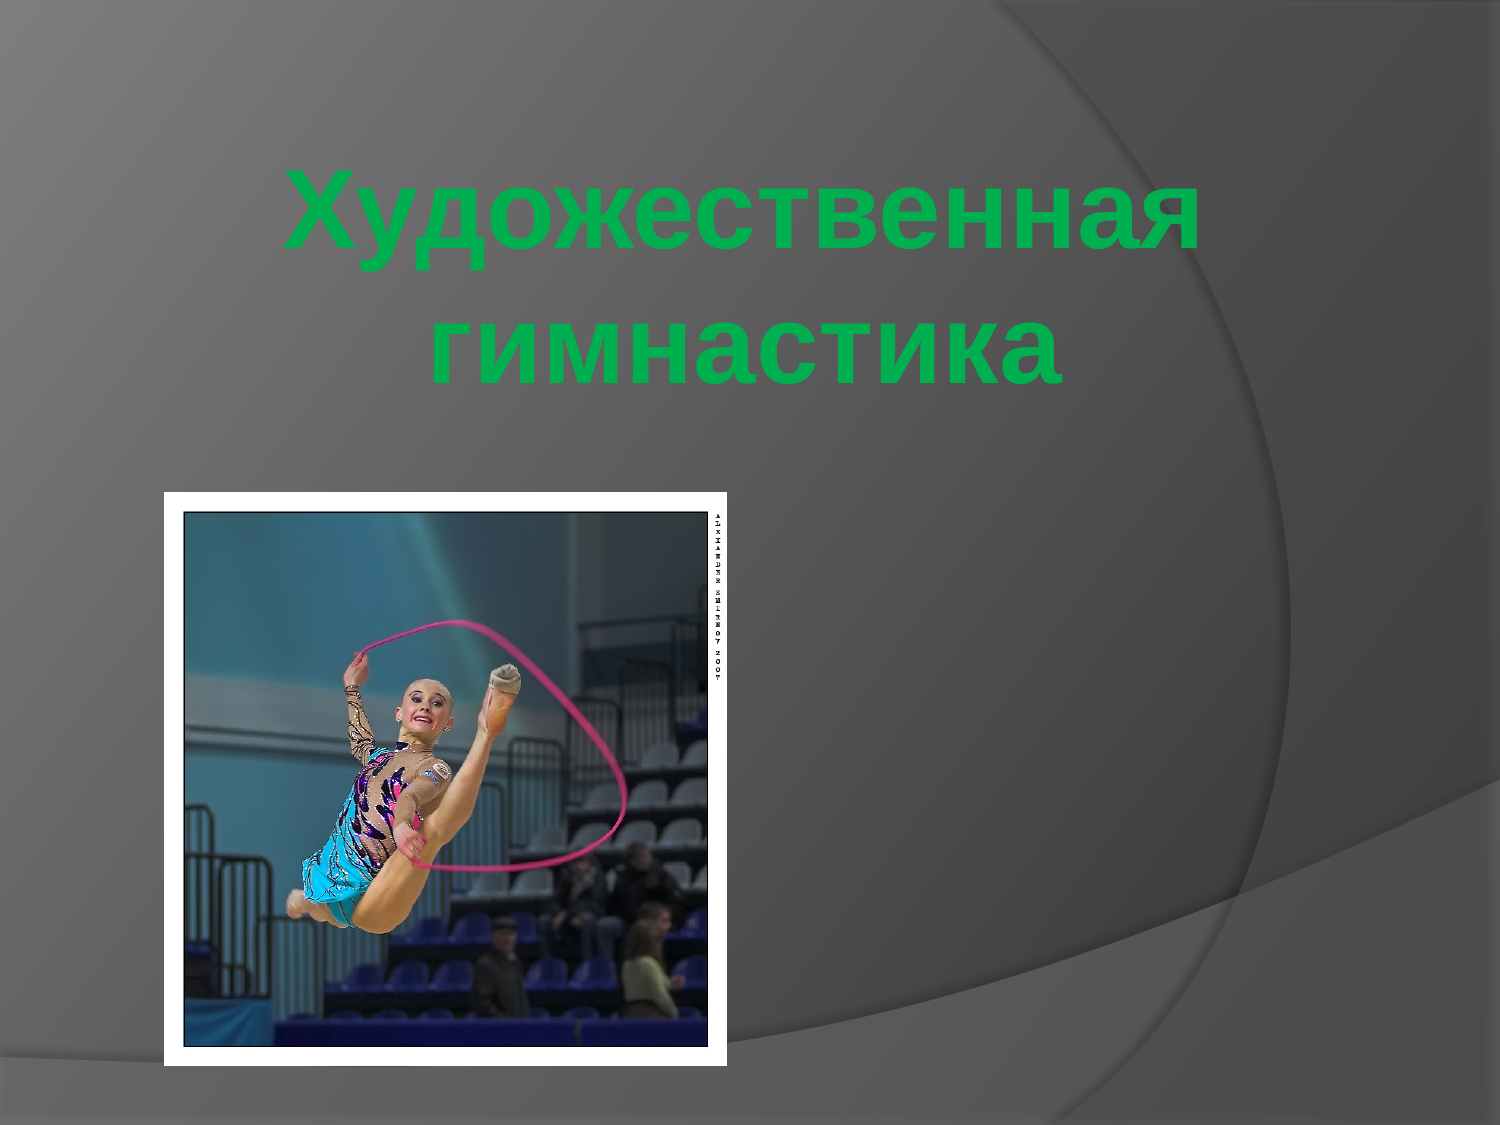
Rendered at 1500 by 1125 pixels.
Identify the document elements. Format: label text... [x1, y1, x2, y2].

picture [163, 491, 727, 1066]
text_box Художественная гимнастика [187, 128, 1301, 414]
